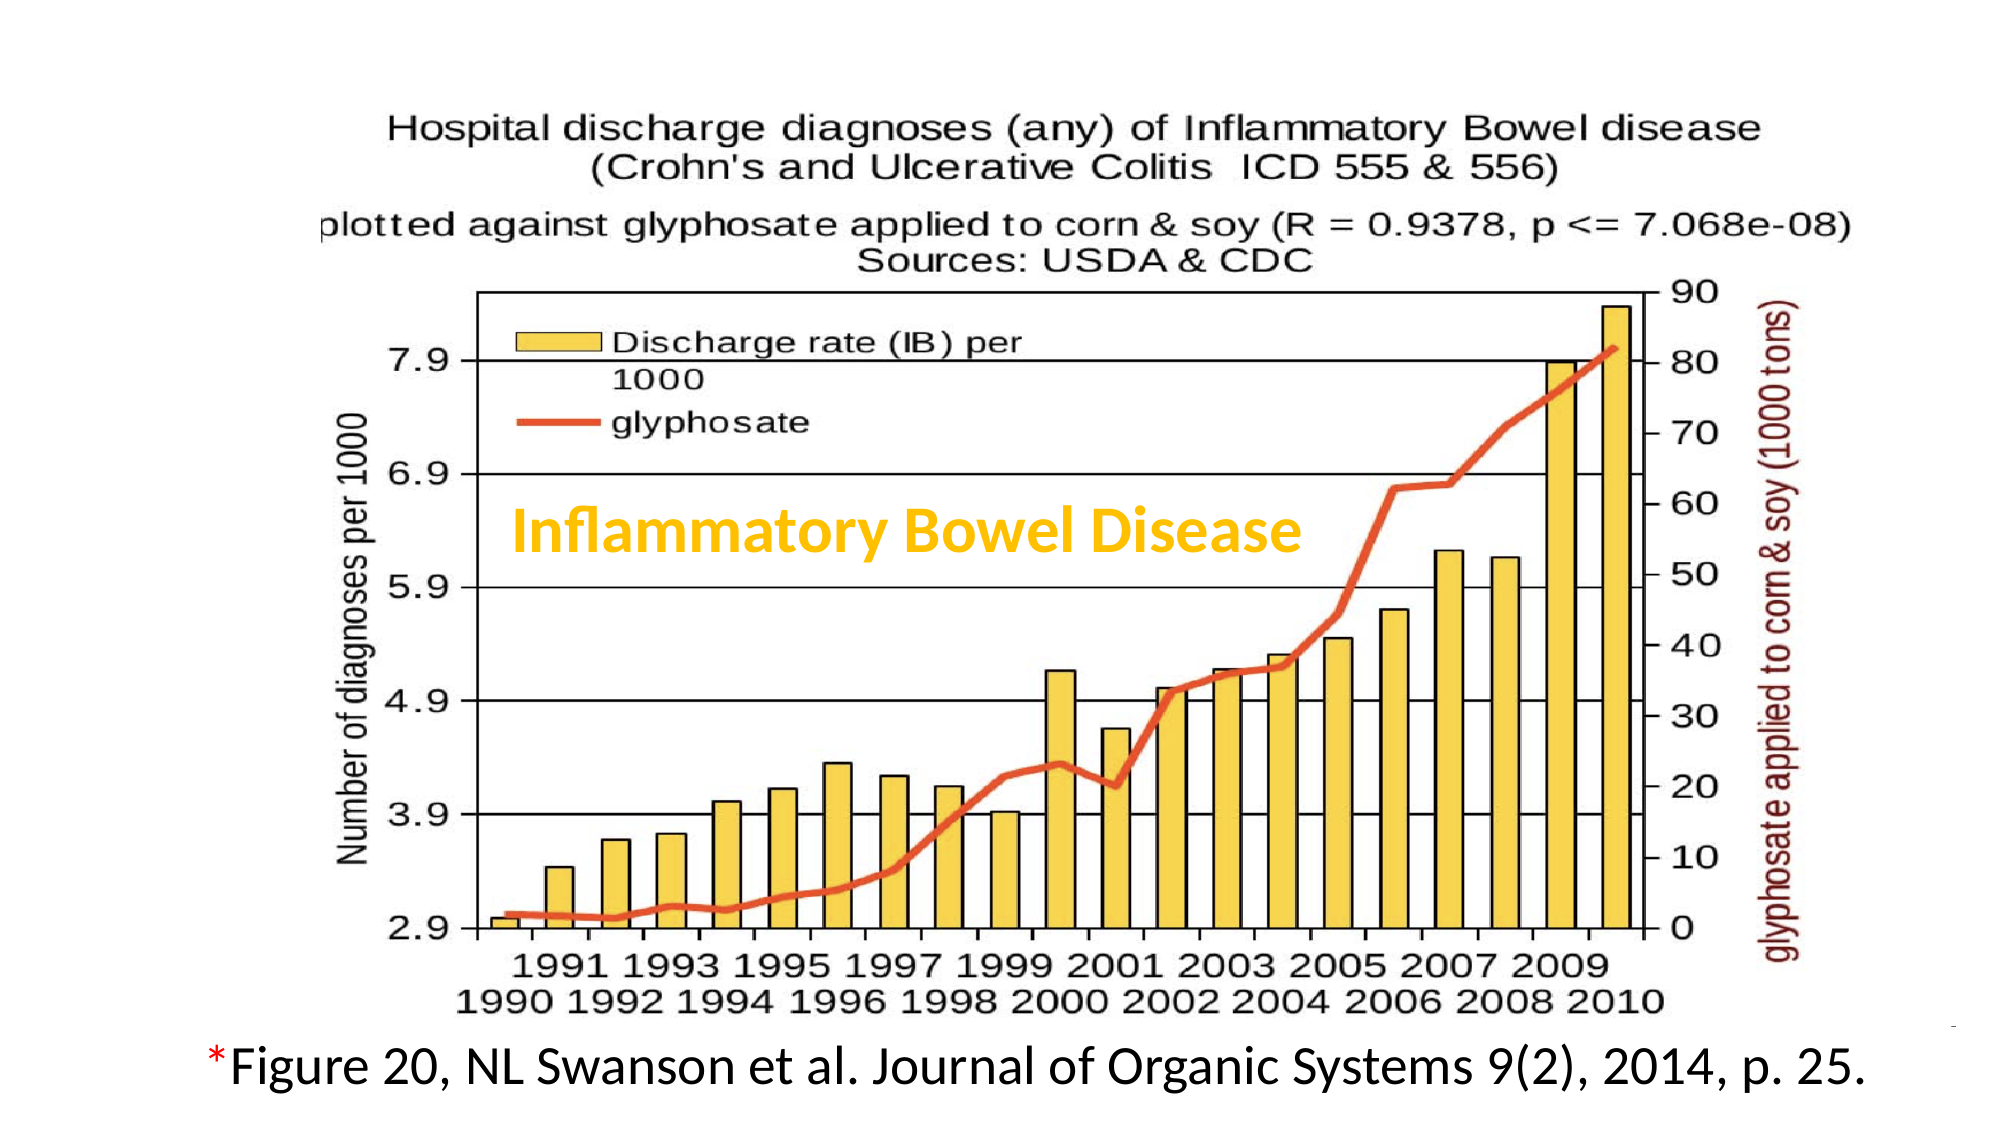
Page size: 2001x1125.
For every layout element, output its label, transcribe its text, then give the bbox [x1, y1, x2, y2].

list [0, 104, 2000, 1027]
text_box *Figure 20, NL Swanson et al. Journal of Organic Systems 9(2), 2014, p. 25. [188, 1027, 1897, 1104]
